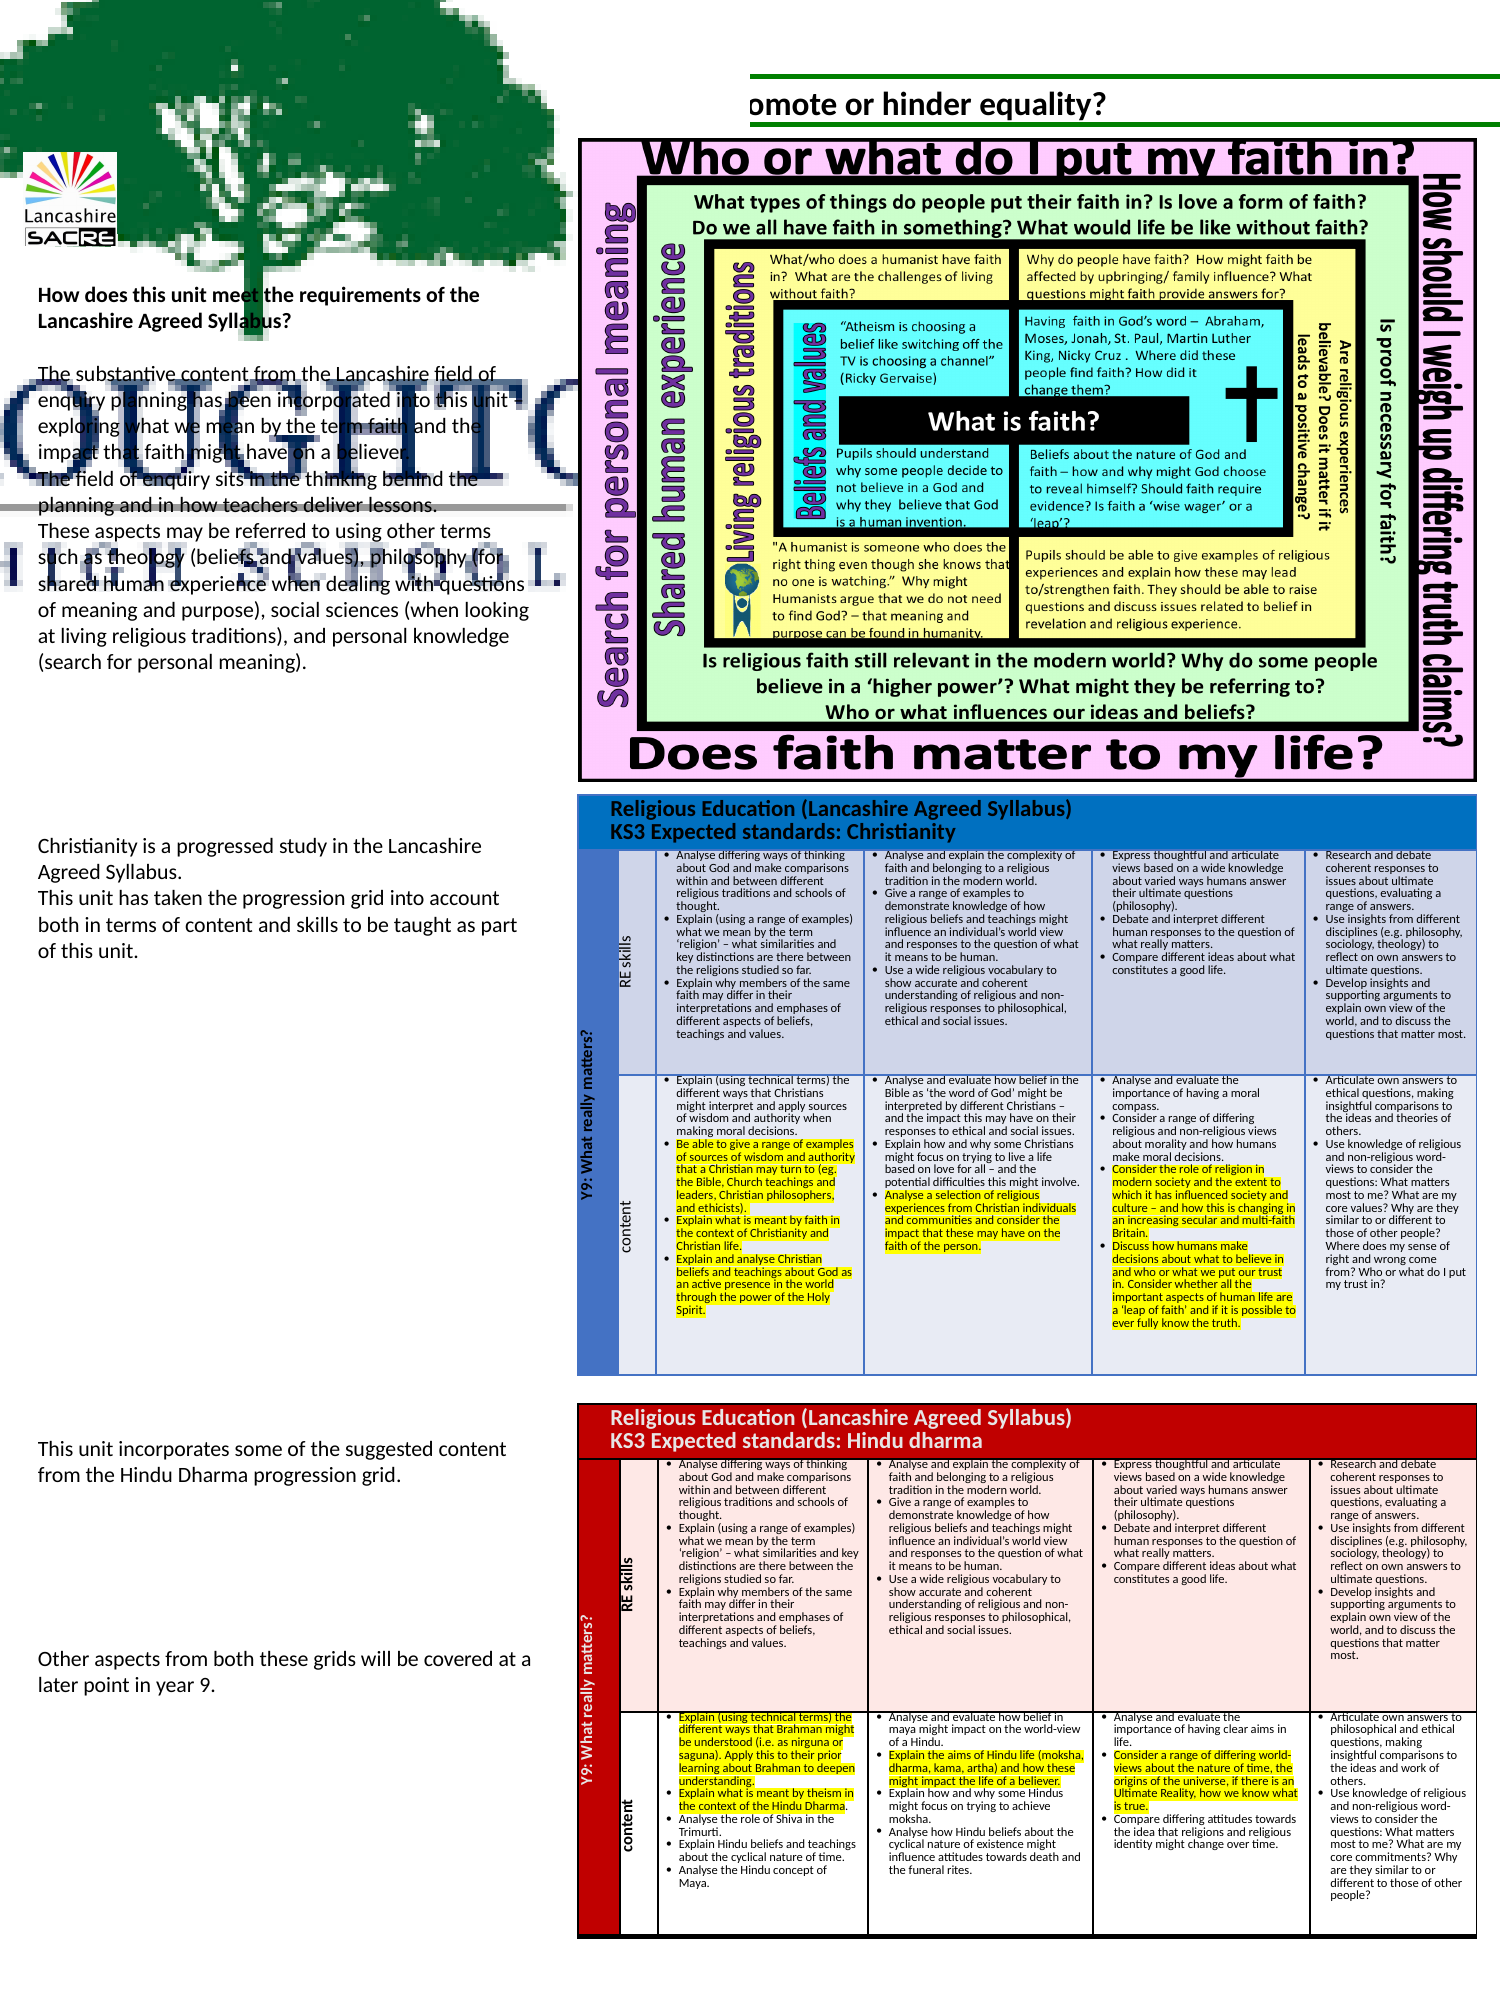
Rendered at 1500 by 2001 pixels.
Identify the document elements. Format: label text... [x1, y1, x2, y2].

table_cell Y9: What really matters? [579, 1460, 619, 1934]
text_box How does this unit meet the requirements of the Lancashire Agreed Syllabus? The substantive content from the Lancashire field of enquiry planning has been incorporated into this unit – exploring what we mean by the term faith and the impact that faith might have on a believer. The field of enquiry sits in the thinking behind the planning and in how teachers deliver lessons. These aspects may be referred to using other terms such as theology (beliefs and values), philosophy (for shared human experience when dealing with questions of meaning and purpose), social sciences (when looking at living religious traditions), and personal knowledge (search for personal meaning). Christianity is a progressed study in the Lancashire Agreed Syllabus. This unit has taken the progression grid into account both in terms of content and skills to be taught as part of this unit. This unit incorporates some of the suggested content from the Hindu Dharma progression grid. Other aspects from both these grids will be covered at a later point in year 9. [23, 599, 551, 1705]
table_cell Explain (using technical terms) the different ways that Brahman might be understood (i.e. as nirguna or saguna). Apply this to their prior learning about Brahman to deepen understanding. Explain what is meant by theism in the context of the Hindu Dharma. Analyse the role of Shiva in the Trimurti. Explain Hindu beliefs and teachings about the cyclical nature of time. Analyse the Hindu concept of Maya. [659, 1713, 867, 1934]
table_cell Articulate own answers to philosophical and ethical questions, making insightful comparisons to the ideas and work of others. Use knowledge of religious and non-religious word-views to consider the questions: What matters most to me? What are my core commitments? Why are they similar to or different to those of other people? [1311, 1713, 1476, 1934]
table_cell Express thoughtful and articulate views based on a wide knowledge about varied ways humans answer their ultimate questions (philosophy). Debate and interpret different human responses to the question of what really matters. Compare different ideas about what constitutes a good life. [1094, 1460, 1309, 1711]
table_cell content [621, 1713, 657, 1934]
picture [0, 0, 1477, 782]
table_cell content [619, 1076, 655, 1374]
table_cell Analyse and explain the complexity of faith and belonging to a religious tradition in the modern world. Give a range of examples to demonstrate knowledge of how religious beliefs and teachings might influence an individual’s world view and responses to the question of what it means to be human. Use a wide religious vocabulary to show accurate and coherent understanding of religious and non-religious responses to philosophical, ethical and social issues. [869, 1460, 1092, 1711]
table_header Religious Education (Lancashire Agreed Syllabus) KS3 Expected standards: Hindu dharma [579, 1405, 1476, 1458]
table_cell RE skills [621, 1460, 657, 1711]
table_cell Explain (using technical terms) the different ways that Christians might interpret and apply sources of wisdom and authority when making moral decisions. Be able to give a range of examples of sources of wisdom and authority that a Christian may turn to (eg. the Bible, Church teachings and leaders, Christian philosophers, and ethicists). Explain what is meant by faith in the context of Christianity and Christian life. Explain and analyse Christian beliefs and teachings about God as an active presence in the world through the power of the Holy Spirit. [657, 1076, 863, 1374]
table_cell Analyse and evaluate how belief in maya might impact on the world-view of a Hindu. Explain the aims of Hindu life (moksha, dharma, kama, artha) and how these might impact the life of a believer. Explain how and why some Hindus might focus on trying to achieve moksha. Analyse how Hindu beliefs about the cyclical nature of existence might influence attitudes towards death and the funeral rites. [869, 1713, 1092, 1934]
table_cell Express thoughtful and articulate views based on a wide knowledge about varied ways humans answer their ultimate questions (philosophy). Debate and interpret different human responses to the question of what really matters. Compare different ideas about what constitutes a good life. [1093, 851, 1304, 1074]
table_cell Analyse and explain the complexity of faith and belonging to a religious tradition in the modern world. Give a range of examples to demonstrate knowledge of how religious beliefs and teachings might influence an individual’s world view and responses to the question of what it means to be human. Use a wide religious vocabulary to show accurate and coherent understanding of religious and non-religious responses to philosophical, ethical and social issues. [865, 851, 1091, 1074]
table_cell Articulate own answers to ethical questions, making insightful comparisons to the ideas and theories of others. Use knowledge of religious and non-religious word-views to consider the questions: What matters most to me? What are my core values? Why are they similar to or different to those of other people? Where does my sense of right and wrong come from? Who or what do I put my trust in? [1306, 1076, 1476, 1374]
table_cell RE skills [619, 851, 655, 1074]
table_cell Analyse differing ways of thinking about God and make comparisons within and between different religious traditions and schools of thought. Explain (using a range of examples) what we mean by the term ‘religion’ – what similarities and key distinctions are there between the religions studied so far. Explain why members of the same faith may differ in their interpretations and emphases of different aspects of beliefs, teachings and values. [657, 851, 863, 1074]
table_cell Analyse and evaluate the importance of having clear aims in life. Consider a range of differing world-views about the nature of time, the origins of the universe, if there is an Ultimate Reality, how we know what is true. Compare differing attitudes towards the idea that religions and religious identity might change over time. [1094, 1713, 1309, 1934]
text_box Y8 unit 4: Does religion promote or hinder equality? [750, 76, 1500, 125]
table_cell Analyse differing ways of thinking about God and make comparisons within and between different religious traditions and schools of thought. Explain (using a range of examples) what we mean by the term ‘religion’ – what similarities and key distinctions are there between the religions studied so far. Explain why members of the same faith may differ in their interpretations and emphases of different aspects of beliefs, teachings and values. [659, 1460, 867, 1711]
table_cell Y9: What really matters? [579, 851, 617, 1374]
table_cell Analyse and evaluate how belief in the Bible as ‘the word of God’ might be interpreted by different Christians – and the impact this may have on their responses to ethical and social issues. Explain how and why some Christians might focus on trying to live a life based on love for all – and the potential difficulties this might involve. Analyse a selection of religious experiences from Christian individuals and communities and consider the impact that these may have on the faith of the person. [865, 1076, 1091, 1374]
table_cell Research and debate coherent responses to issues about ultimate questions, evaluating a range of answers. Use insights from different disciplines (e.g. philosophy, sociology, theology) to reflect on own answers to ultimate questions. Develop insights and supporting arguments to explain own view of the world, and to discuss the questions that matter most. [1306, 851, 1476, 1074]
table_cell Research and debate coherent responses to issues about ultimate questions, evaluating a range of answers. Use insights from different disciplines (e.g. philosophy, sociology, theology) to reflect on own answers to ultimate questions. Develop insights and supporting arguments to explain own view of the world, and to discuss the questions that matter most. [1311, 1460, 1476, 1711]
table_header Religious Education (Lancashire Agreed Syllabus) KS3 Expected standards: Christianity [579, 796, 1476, 849]
table_cell Analyse and evaluate the importance of having a moral compass. Consider a range of differing religious and non-religious views about morality and how humans make moral decisions. Consider the role of religion in modern society and the extent to which it has influenced society and culture – and how this is changing in an increasing secular and multi-faith Britain. Discuss how humans make decisions about what to believe in and who or what we put our trust in. Consider whether all the important aspects of human life are a ‘leap of faith’ and if it is possible to ever fully know the truth. [1093, 1076, 1304, 1374]
